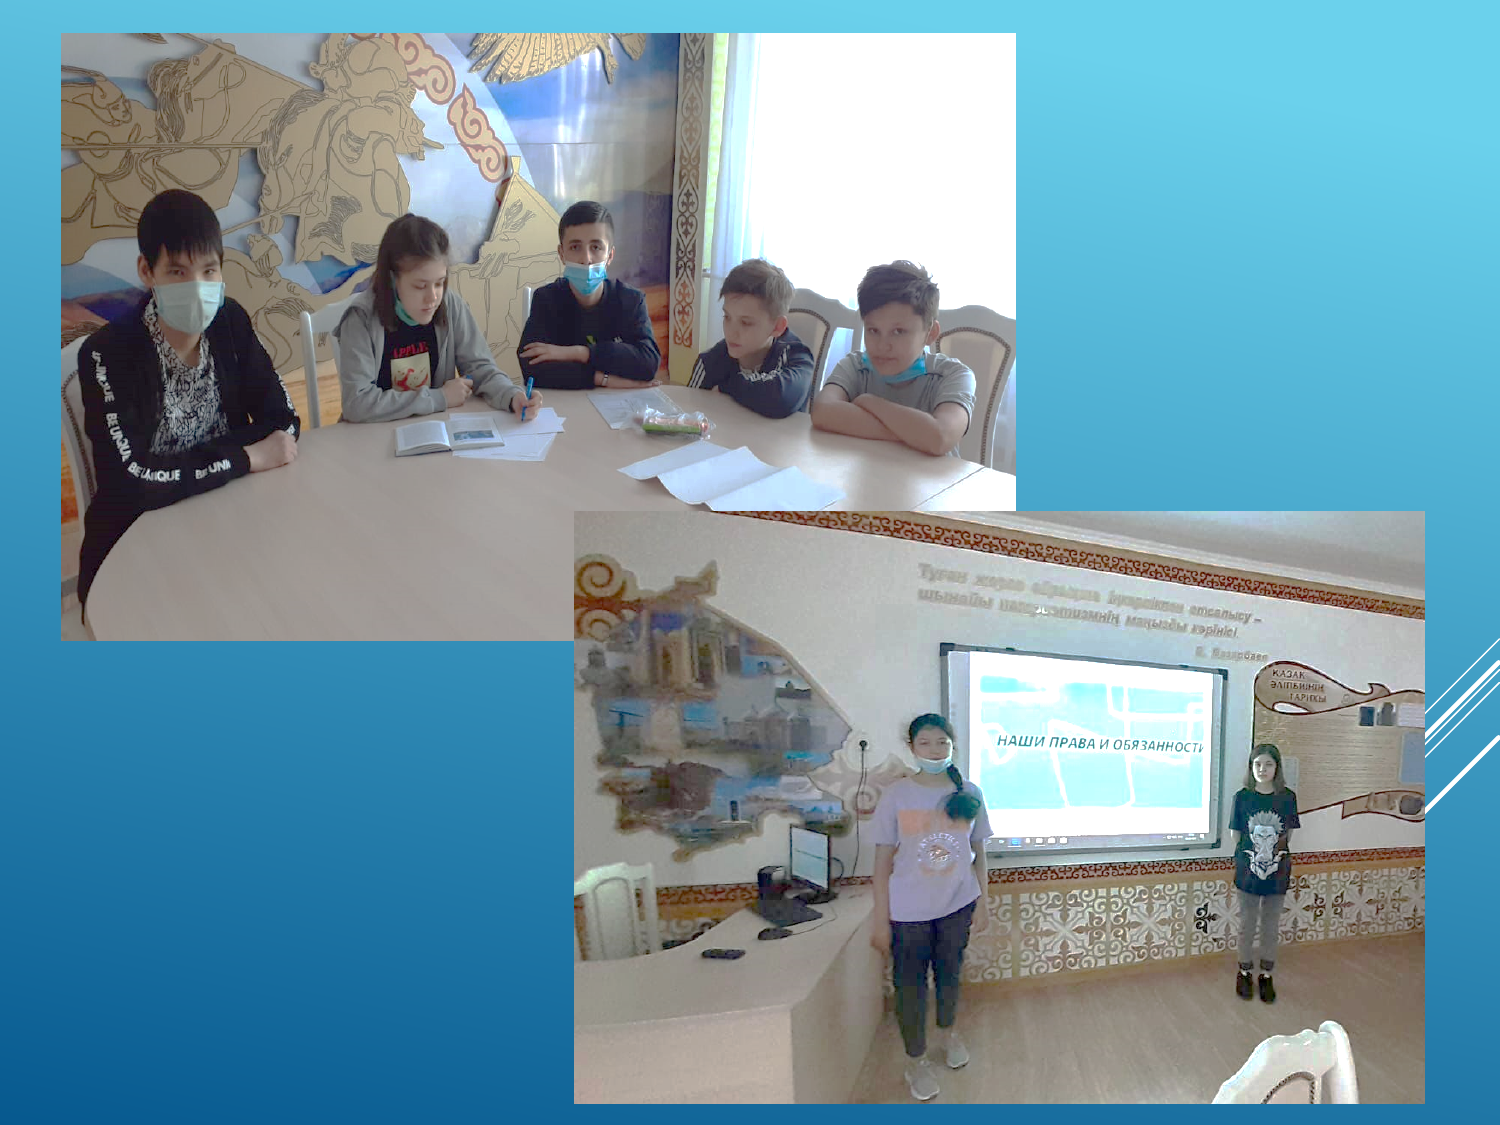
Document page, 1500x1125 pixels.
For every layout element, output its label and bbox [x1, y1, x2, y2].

picture [61, 33, 1426, 1104]
